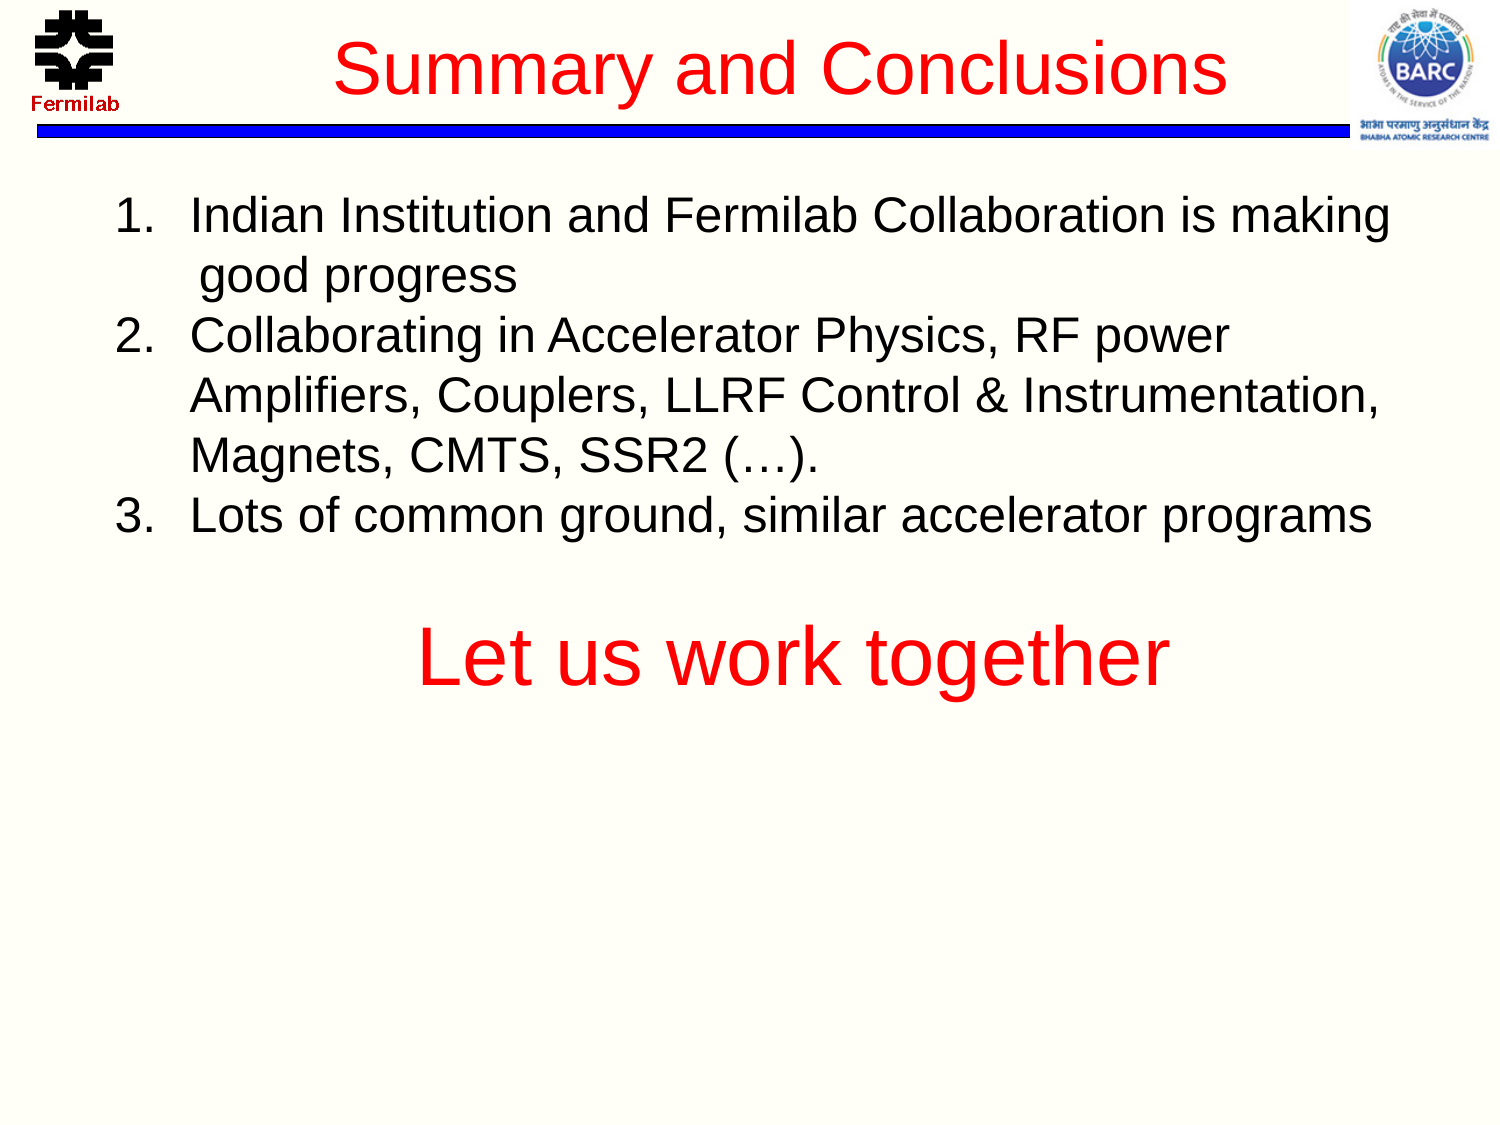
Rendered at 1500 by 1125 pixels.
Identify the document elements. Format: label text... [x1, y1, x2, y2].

text_box Summary and Conclusions [237, 12, 1325, 118]
picture [1349, 0, 1500, 151]
text_box Indian Institution and Fermilab Collaboration is making good progress Collaborating in Accelerator Physics, RF power Amplifiers, Couplers, LLRF Control & Instrumentation, Magnets, CMTS, SSR2 (…). Lots of common ground, similar accelerator programs Let us work together [99, 174, 1463, 770]
picture [0, 0, 150, 124]
